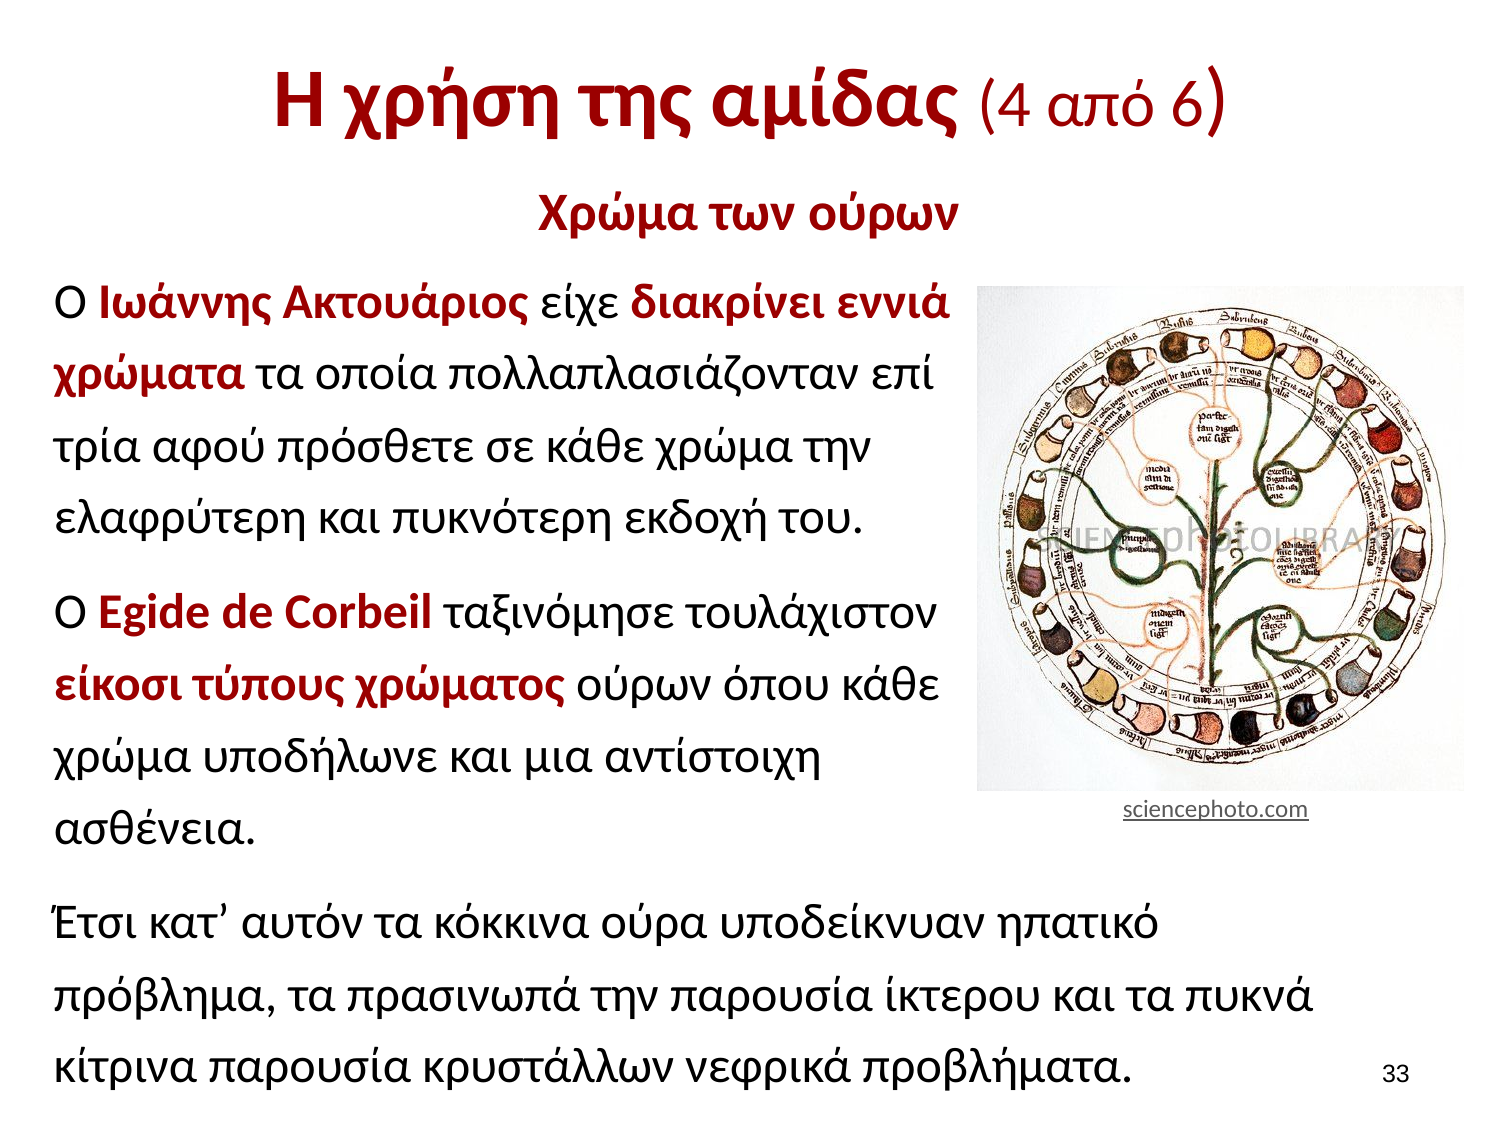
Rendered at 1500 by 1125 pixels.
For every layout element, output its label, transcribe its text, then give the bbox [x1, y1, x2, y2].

text_box Έτσι κατ’ αυτόν τα κόκκινα ούρα υποδείκνυαν ηπατικό πρόβλημα, τα πρασινωπά την παρουσία ίκτερου και τα πυκνά κίτρινα παρουσία κρυστάλλων νεφρικά προβλήματα. [38, 869, 1376, 1101]
slide_number 32 [1074, 1042, 1425, 1103]
text_box Χρώμα των ούρων [524, 168, 976, 248]
picture [977, 285, 1464, 792]
text_box sciencephoto.com [1108, 801, 1333, 830]
title Η χρήση της αμίδας (4 από 6) [76, 19, 1427, 169]
text_box Ο Ιωάννης Ακτουάριος είχε διακρίνει εννιά χρώματα τα οποία πολλαπλασιάζονταν επί τρία αφού πρόσθετε σε κάθε χρώμα την ελαφρύτερη και πυκνότερη εκδοχή του. Ο Egide de Corbeil ταξινόμησε τουλάχιστον είκοσι τύπους χρώματος ούρων όπου κάθε χρώμα υποδήλωνε και μια αντίστοιχη ασθένεια. [38, 248, 1010, 869]
